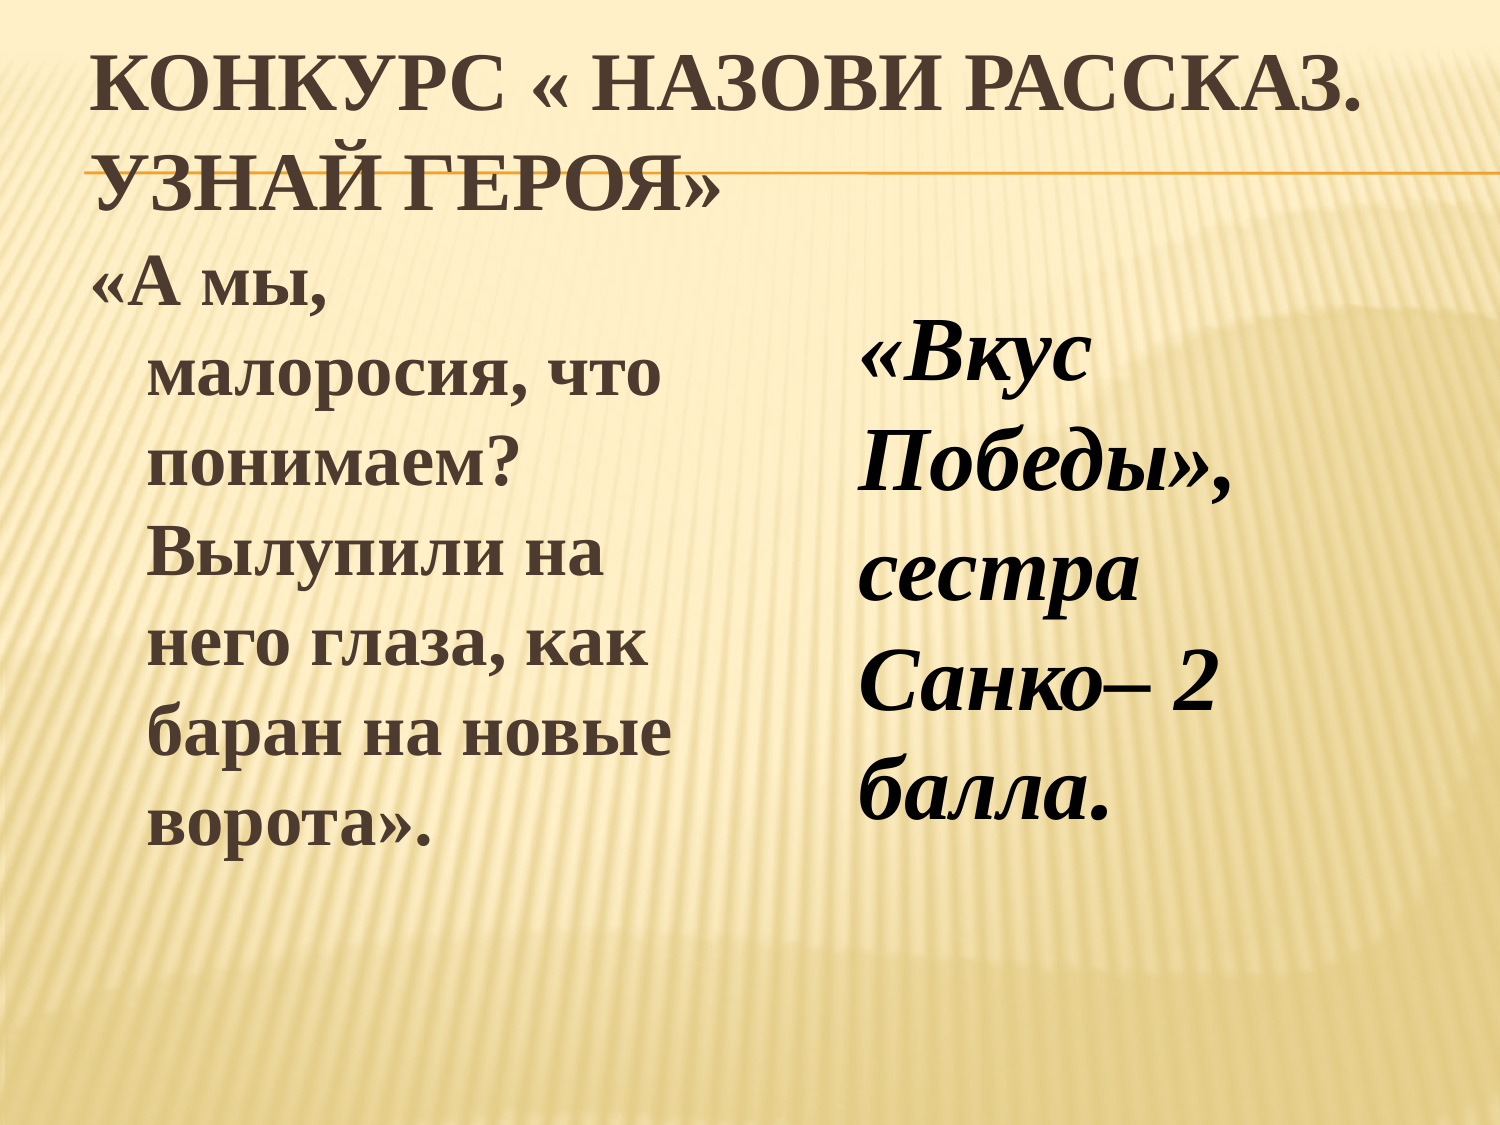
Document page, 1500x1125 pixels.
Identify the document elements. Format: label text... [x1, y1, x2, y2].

list «А мы, малоросия, что понимаем? Вылупили на него глаза, как баран на новые ворота». [75, 222, 738, 1050]
title Конкурс « Назови рассказ. Узнай героя» [75, 24, 1425, 231]
text_box «Вкус Победы», сестра Санко– 2 балла. [843, 281, 1454, 846]
